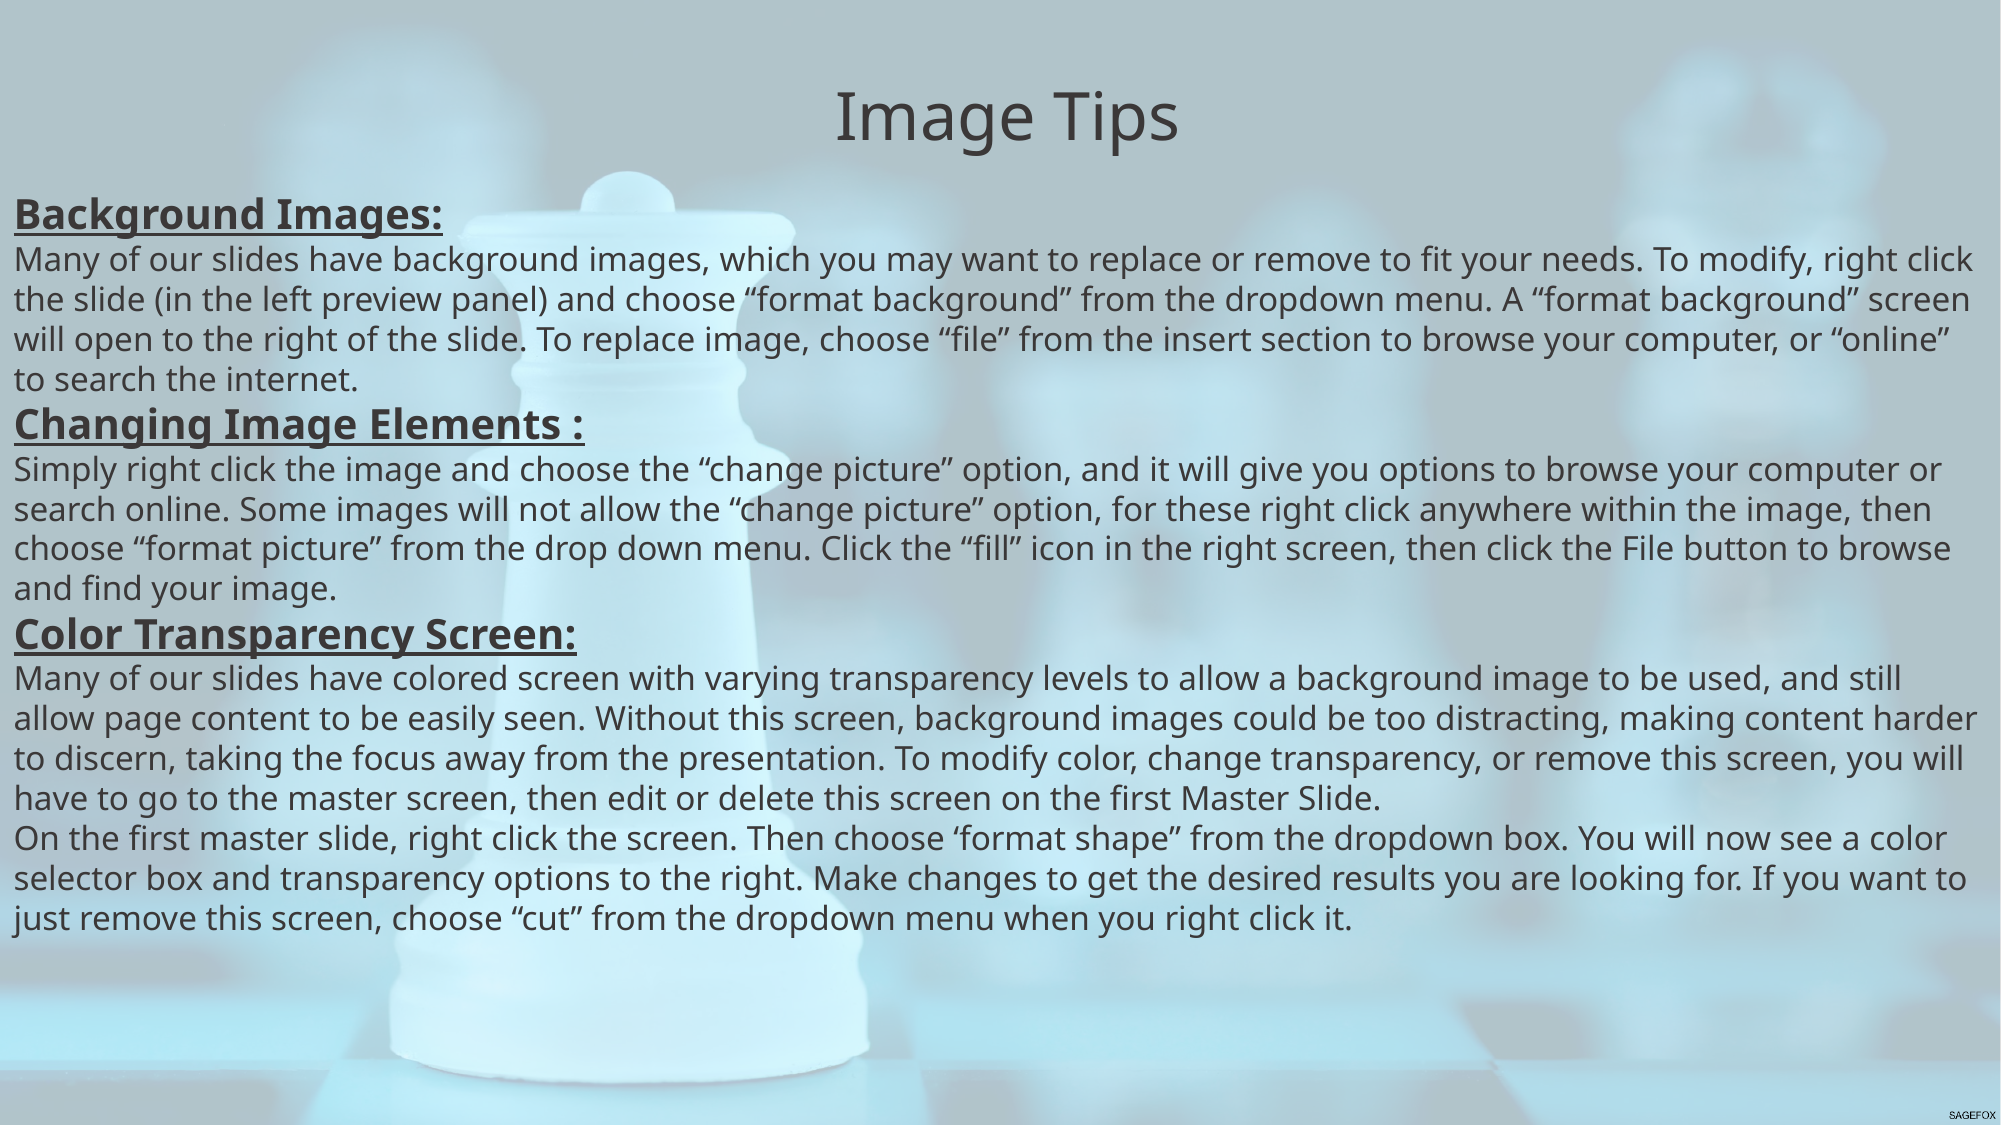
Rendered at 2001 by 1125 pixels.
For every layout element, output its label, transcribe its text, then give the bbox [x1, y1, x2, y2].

text_box Background Images: Many of our slides have background images, which you may want to replace or remove to fit your needs. To modify, right click the slide (in the left preview panel) and choose “format background” from the dropdown menu. A “format background” screen will open to the right of the slide. To replace image, choose “file” from the insert section to browse your computer, or “online” to search the internet. Changing Image Elements : Simply right click the image and choose the “change picture” option, and it will give you options to browse your computer or search online. Some images will not allow the “change picture” option, for these right click anywhere within the image, then choose “format picture” from the drop down menu. Click the “fill” icon in the right screen, then click the File button to browse and find your image. Color Transparency Screen: Many of our slides have colored screen with varying transparency levels to allow a background image to be used, and still allow page content to be easily seen. Without this screen, background images could be too distracting, making content harder to discern, taking the focus away from the presentation. To modify color, change transparency, or remove this screen, you will have to go to the master screen, then edit or delete this screen on the first Master Slide. On the first master slide, right click the screen. Then choose ‘format shape” from the dropdown box. You will now see a color selector box and transparency options to the right. Make changes to get the desired results you are looking for. If you want to just remove this screen, choose “cut” from the dropdown menu when you right click it. [0, 0, 2000, 1125]
title Image Tips [597, 59, 1420, 177]
